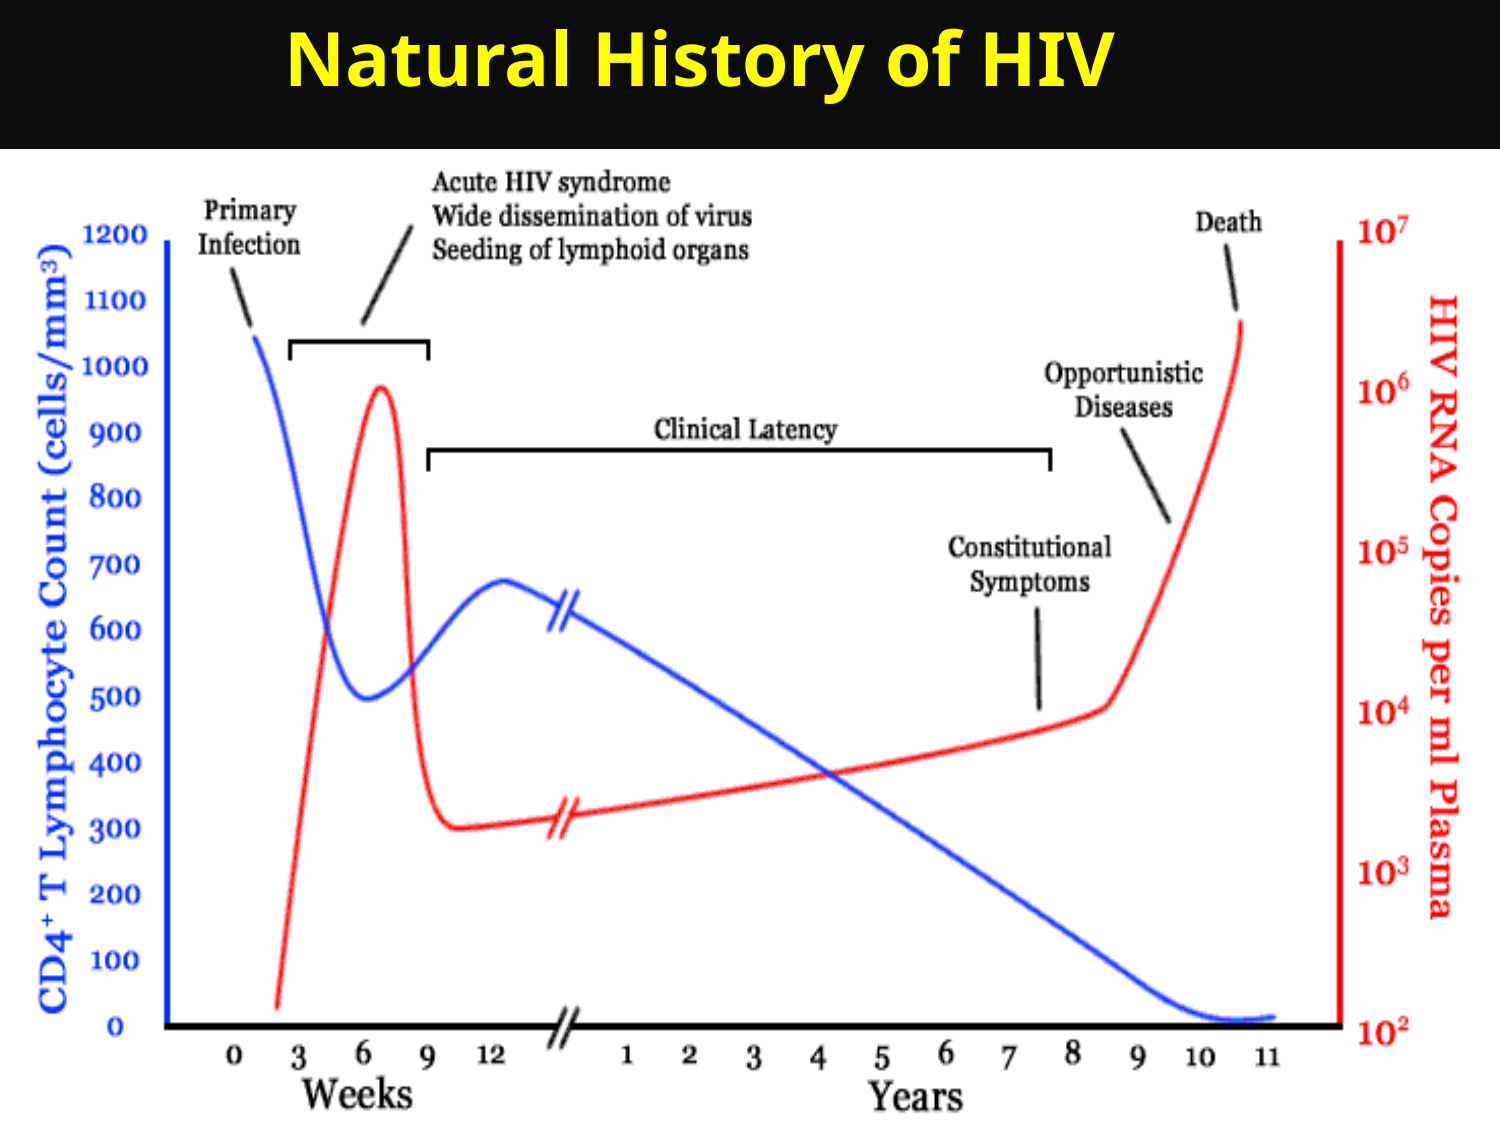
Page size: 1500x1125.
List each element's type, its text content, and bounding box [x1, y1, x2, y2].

picture [0, 149, 1500, 1125]
title Natural History of HIV [87, 0, 1314, 139]
